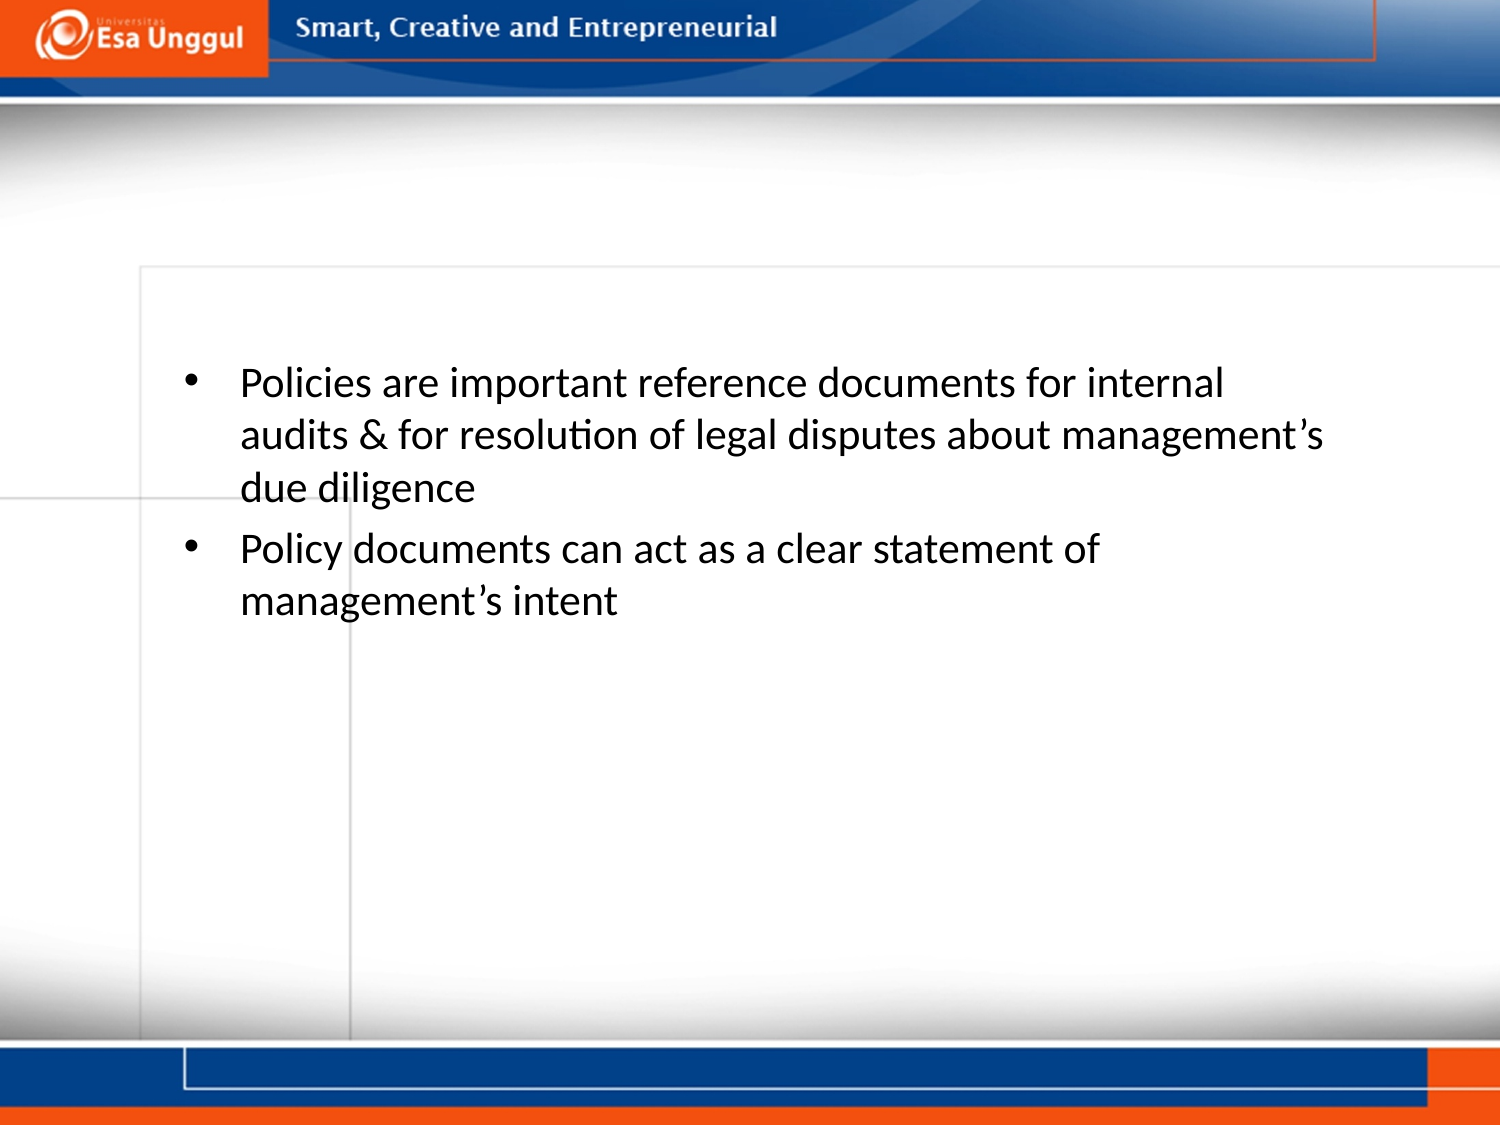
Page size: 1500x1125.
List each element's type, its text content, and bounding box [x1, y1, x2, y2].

picture [0, 0, 1500, 1125]
list Policies are important reference documents for internal audits & for resolution of legal disputes about management’s due diligence Policy documents can act as a clear statement of management’s intent [168, 345, 1351, 863]
